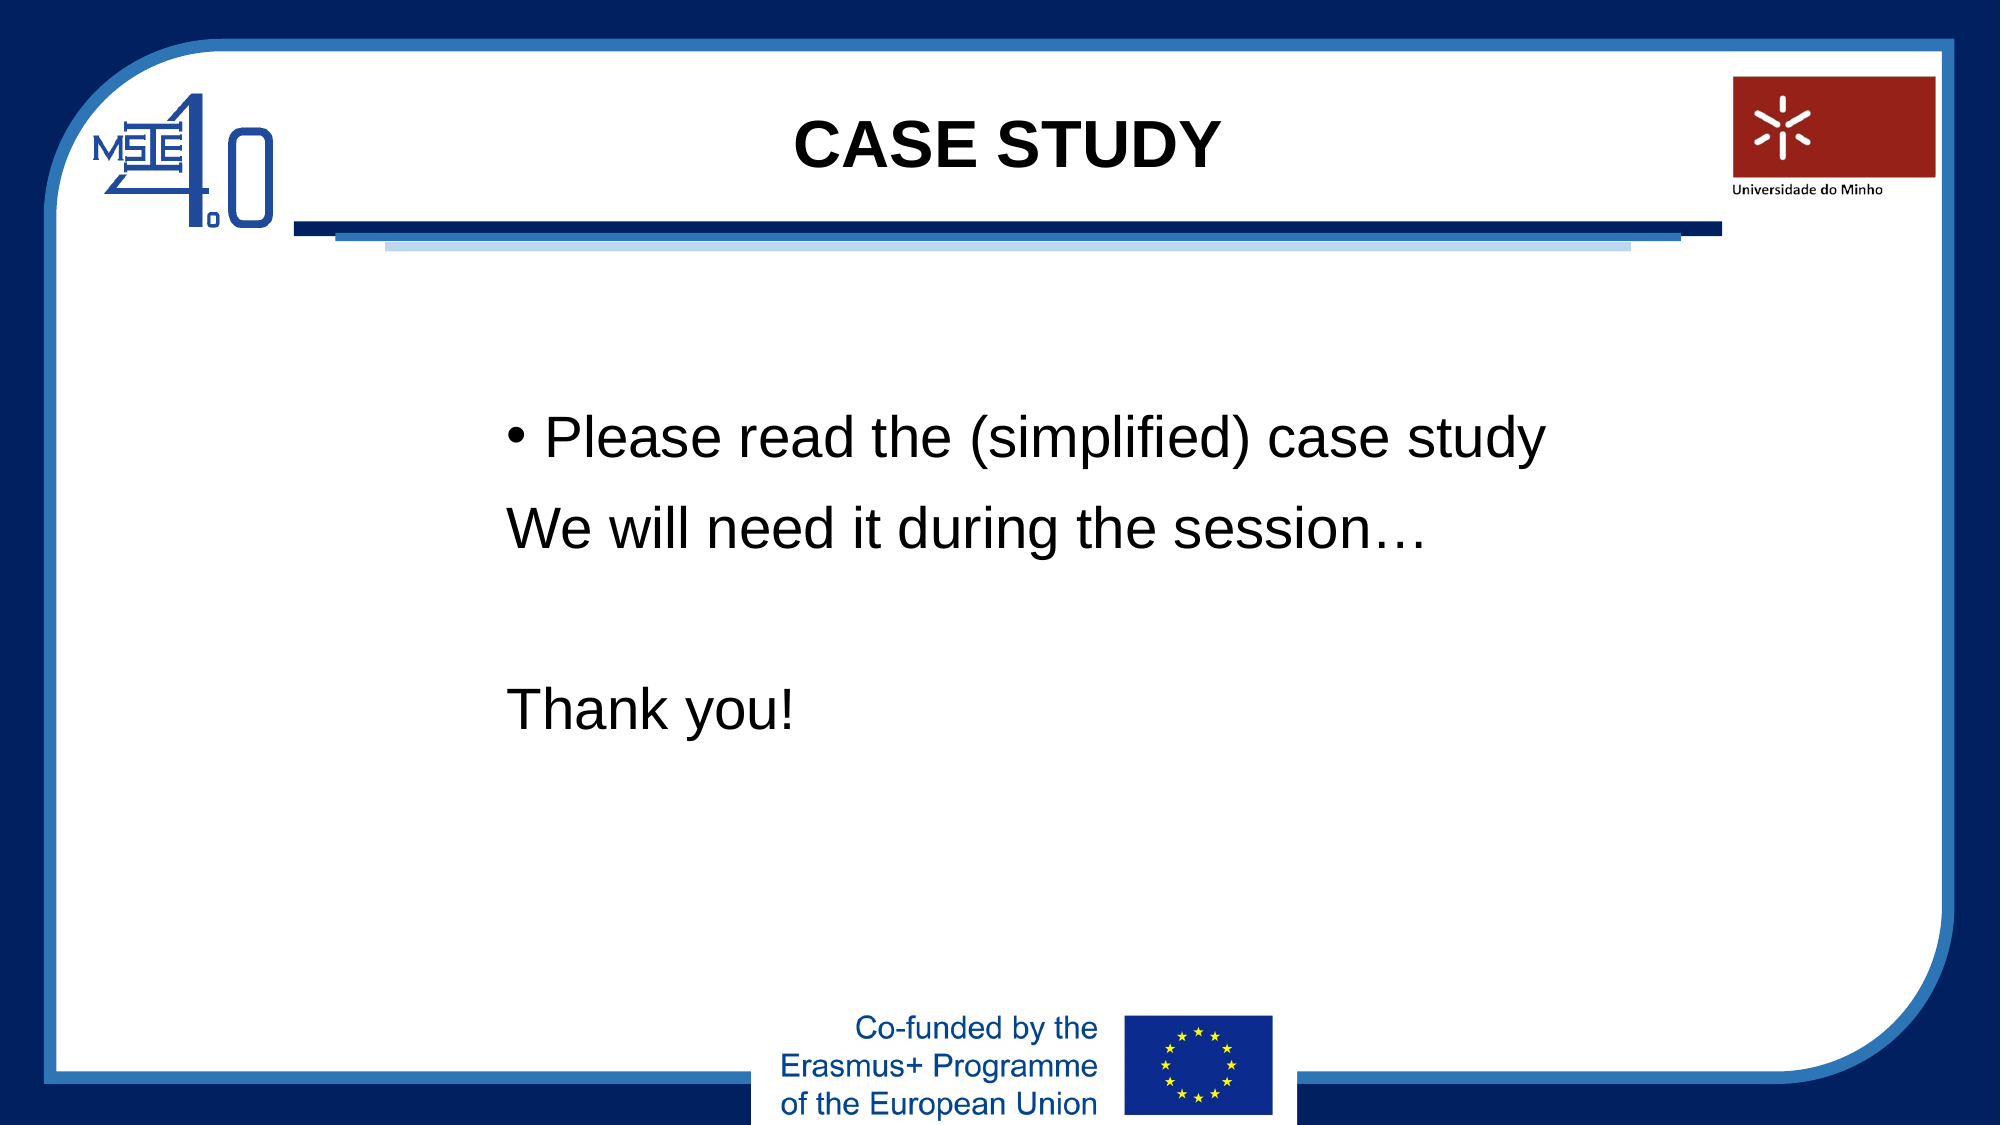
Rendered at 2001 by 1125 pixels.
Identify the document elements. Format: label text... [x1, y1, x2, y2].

picture [751, 1050, 1298, 1125]
picture [1699, 70, 1968, 224]
title CASE STUDY [294, 73, 1723, 220]
list Please read the (simplified) case study We will need it during the session… Thank you! [491, 391, 1921, 1050]
